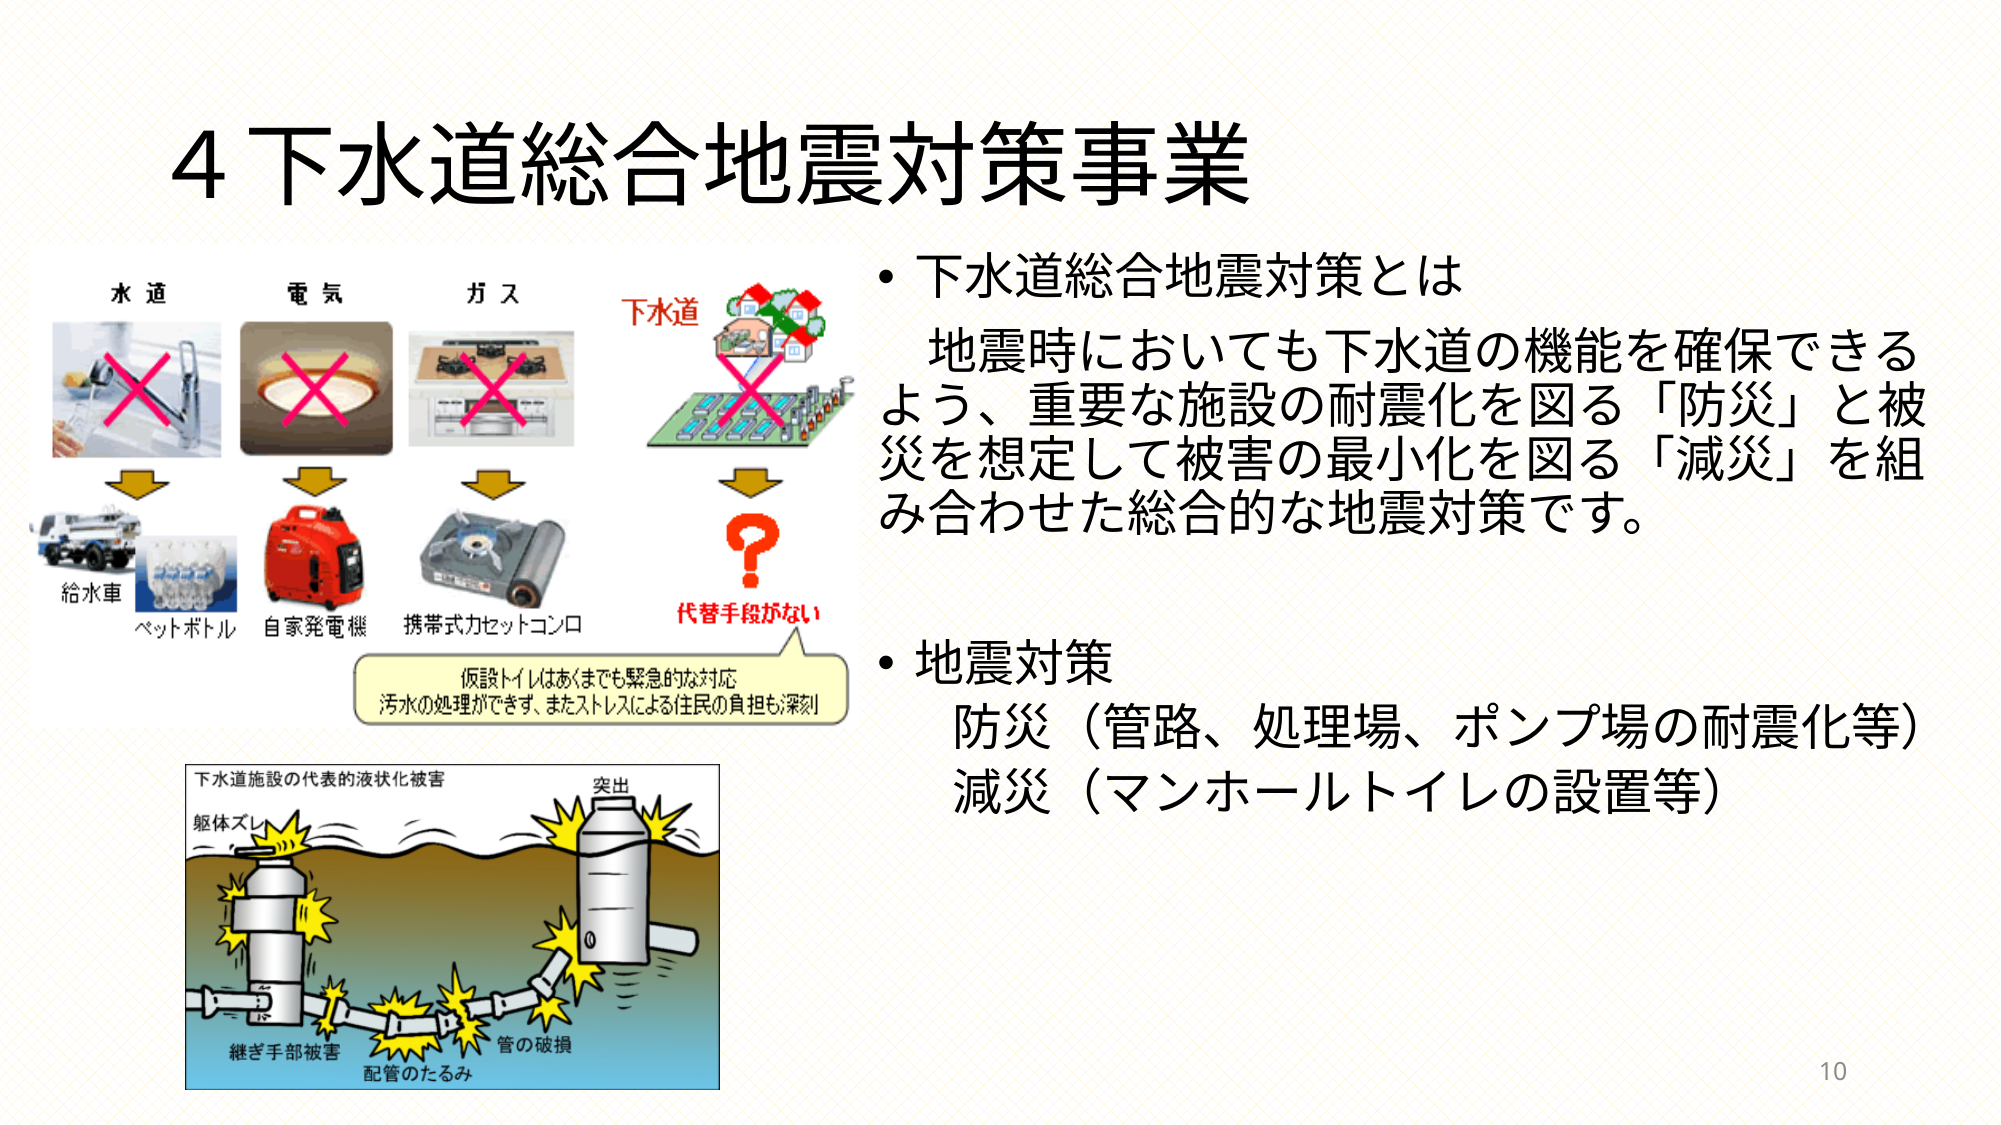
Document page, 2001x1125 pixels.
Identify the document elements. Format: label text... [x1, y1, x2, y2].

picture [185, 764, 720, 1090]
title ４下水道総合地震対策事業 [137, 59, 1863, 278]
slide_number 10 [1412, 1042, 1863, 1103]
picture [29, 244, 859, 728]
list 下水道総合地震対策とは 地震時においても下水道の機能を確保できるよう、重要な施設の耐震化を図る「防災」と被災を想定して被害の最小化を図る「減災」を組み合わせた総合的な地震対策です。 地震対策 防災（管路、処理場、ポンプ場の耐震化等） 減災（マンホールトイレの設置等） [862, 244, 1971, 1012]
